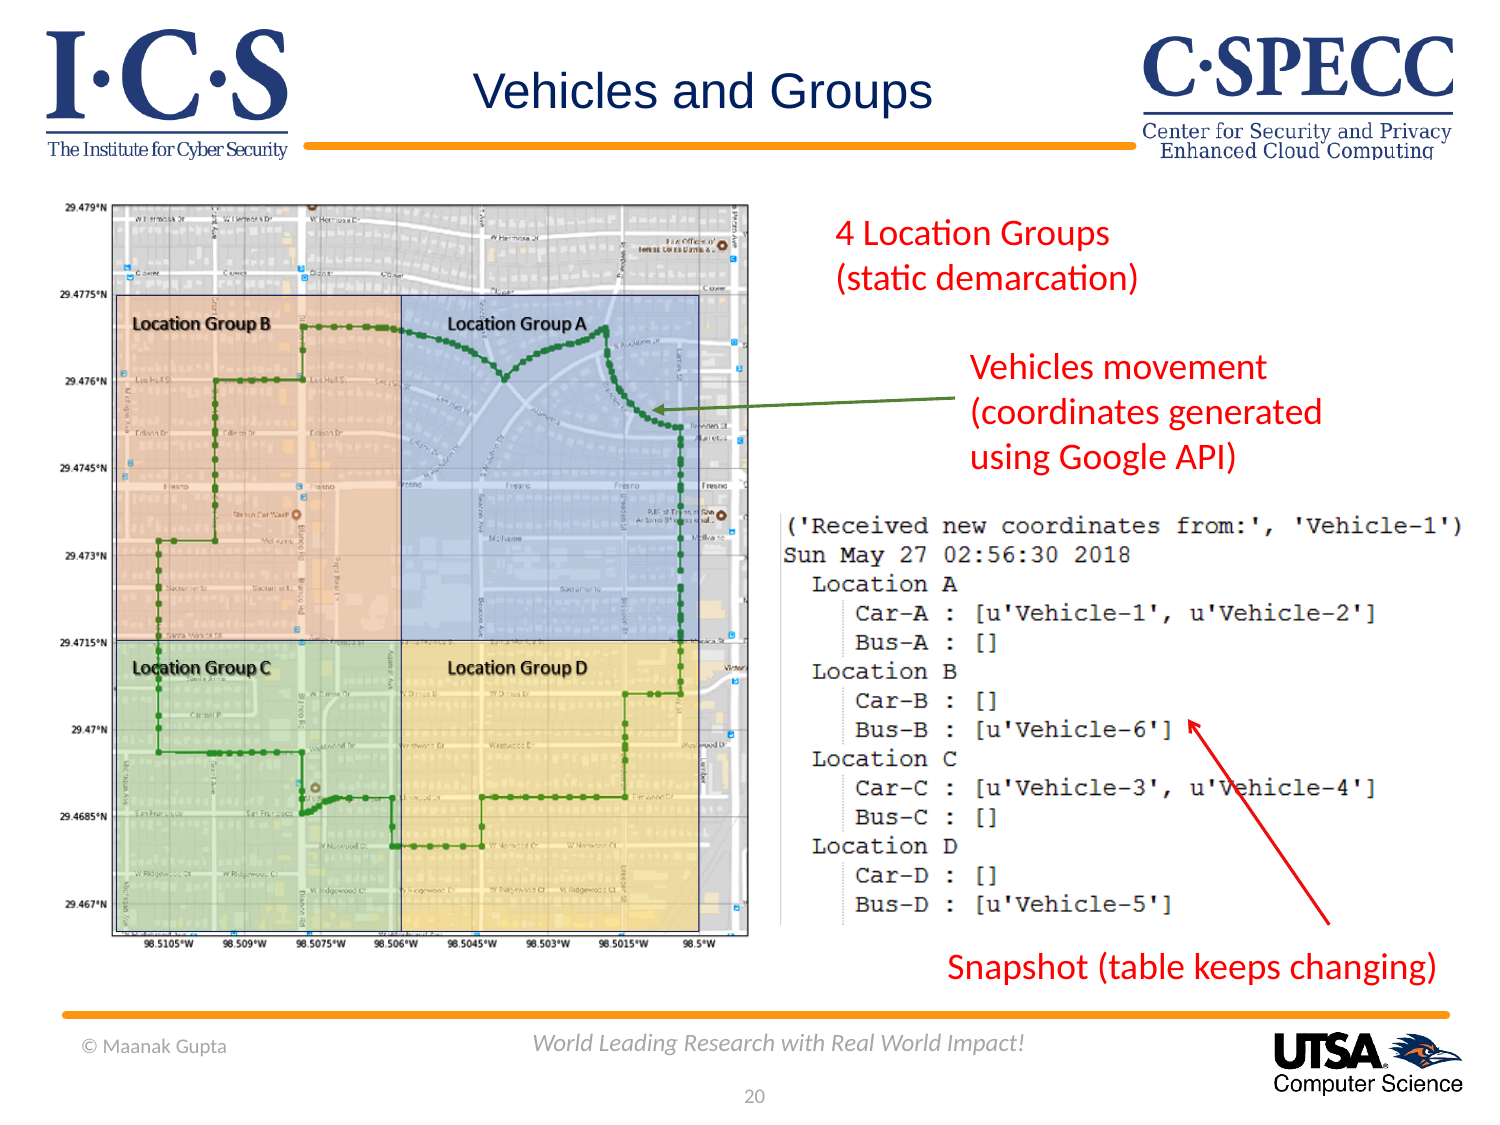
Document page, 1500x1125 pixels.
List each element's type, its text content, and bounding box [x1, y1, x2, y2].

picture [1143, 36, 1453, 160]
text_box Snapshot (table keeps changing) [932, 934, 1500, 995]
slide_number 20 [719, 1065, 781, 1125]
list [59, 200, 750, 950]
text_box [651, 397, 956, 411]
text_box Vehicles movement (coordinates generated using Google API) [955, 334, 1421, 485]
picture [46, 29, 288, 160]
title Vehicles and Groups [298, 51, 1108, 127]
text_box 4 Location Groups (static demarcation) [820, 200, 1185, 305]
picture [1264, 1022, 1473, 1098]
picture [780, 513, 1471, 925]
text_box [1187, 719, 1330, 925]
